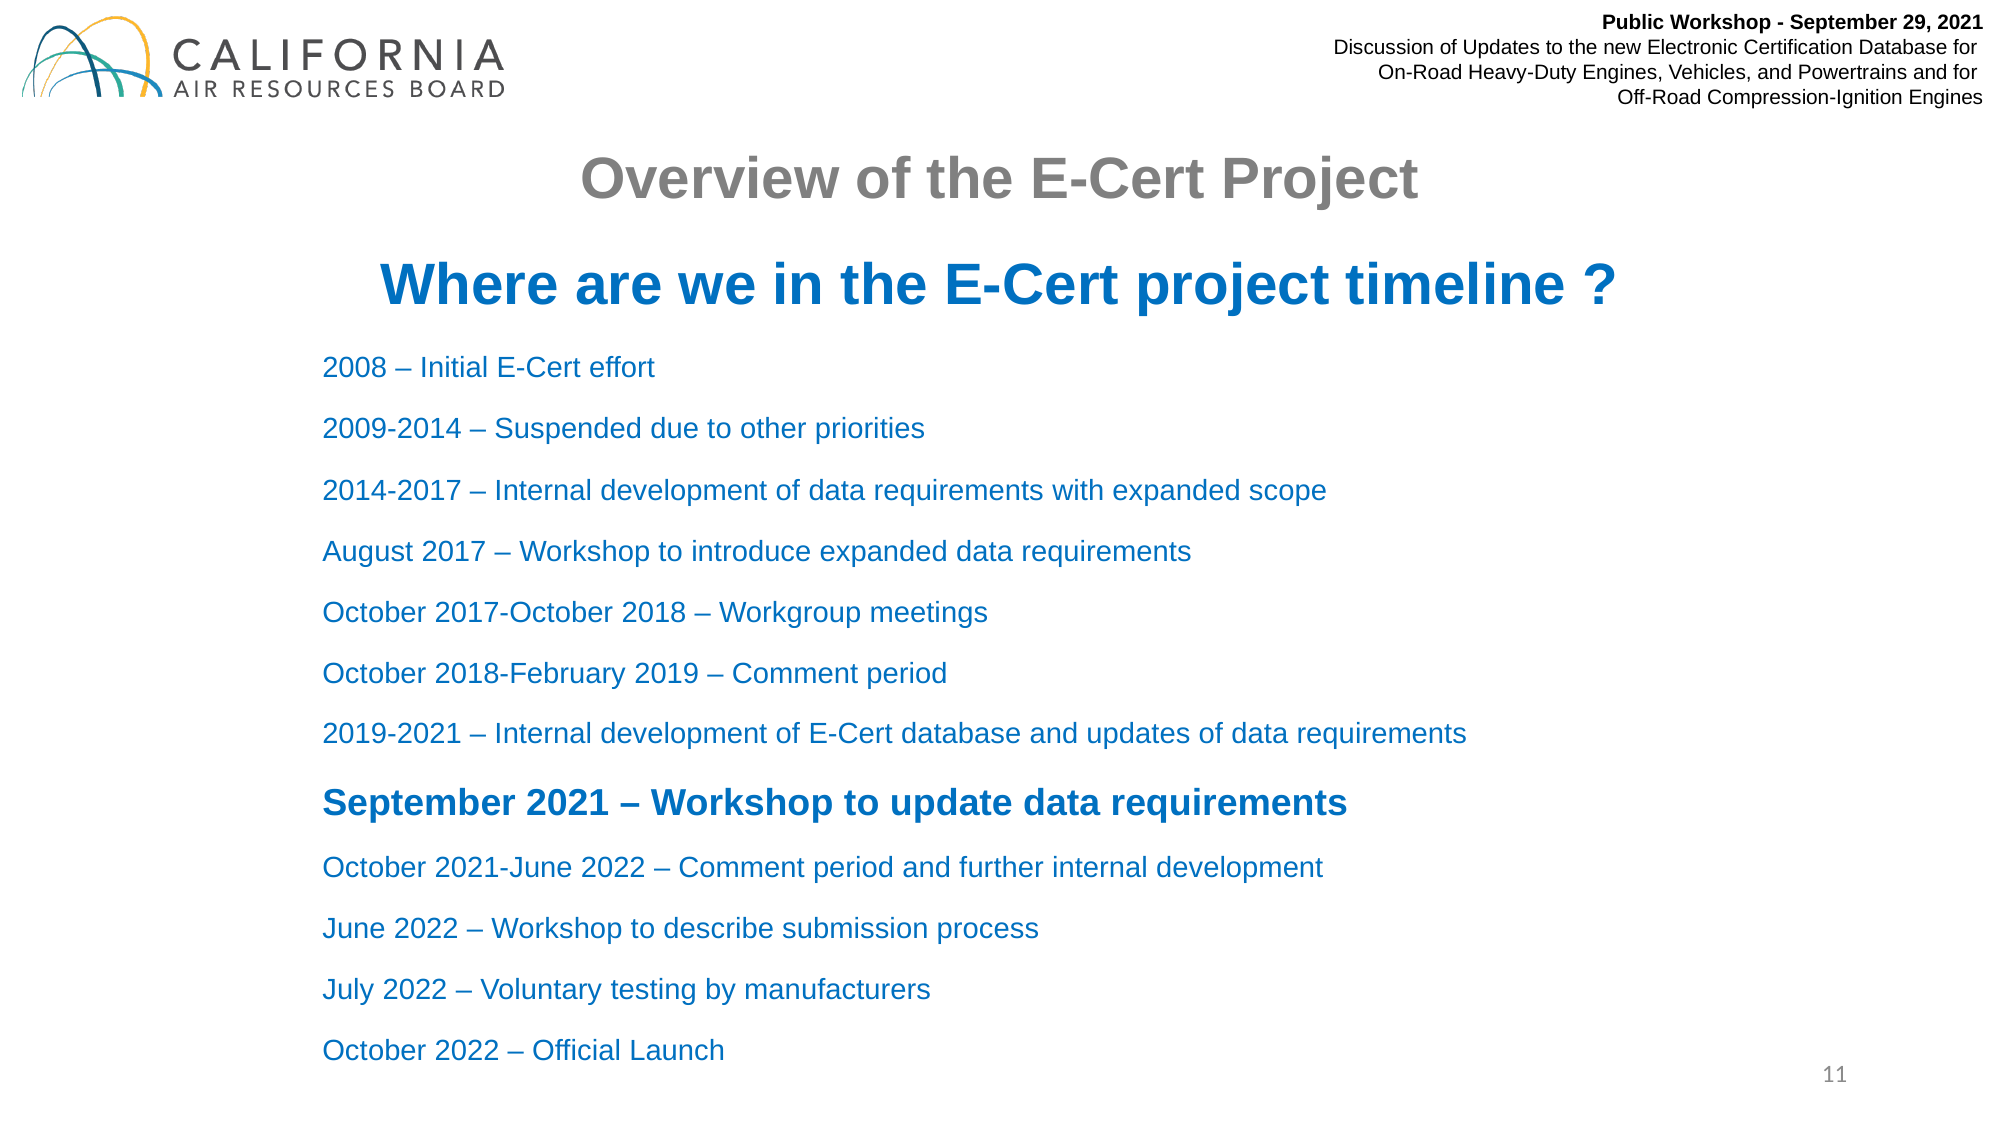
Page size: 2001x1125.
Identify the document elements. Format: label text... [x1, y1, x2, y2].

text_box Where are we in the E-Cert project timeline ? 2008 – Initial E-Cert effort 2009-2014 – Suspended due to other priorities 2014-2017 – Internal development of data requirements with expanded scope August 2017 – Workshop to introduce expanded data requirements October 2017-October 2018 – Workgroup meetings October 2018-February 2019 – Comment period 2019-2021 – Internal development of E-Cert database and updates of data requirements September 2021 – Workshop to update data requirements October 2021-June 2022 – Comment period and further internal development June 2022 – Workshop to describe submission process July 2022 – Voluntary testing by manufacturers October 2022 – Official Launch [157, 238, 1843, 1074]
picture [0, 0, 526, 113]
slide_number 11 [1412, 1042, 1863, 1103]
text_box Overview of the E-Cert Project [25, 132, 1975, 218]
text_box Public Workshop - September 29, 2021 Discussion of Updates to the new Electronic Certification Database for On-Road Heavy-Duty Engines, Vehicles, and Powertrains and for Off-Road Compression-Ignition Engines [1308, 1, 1999, 117]
